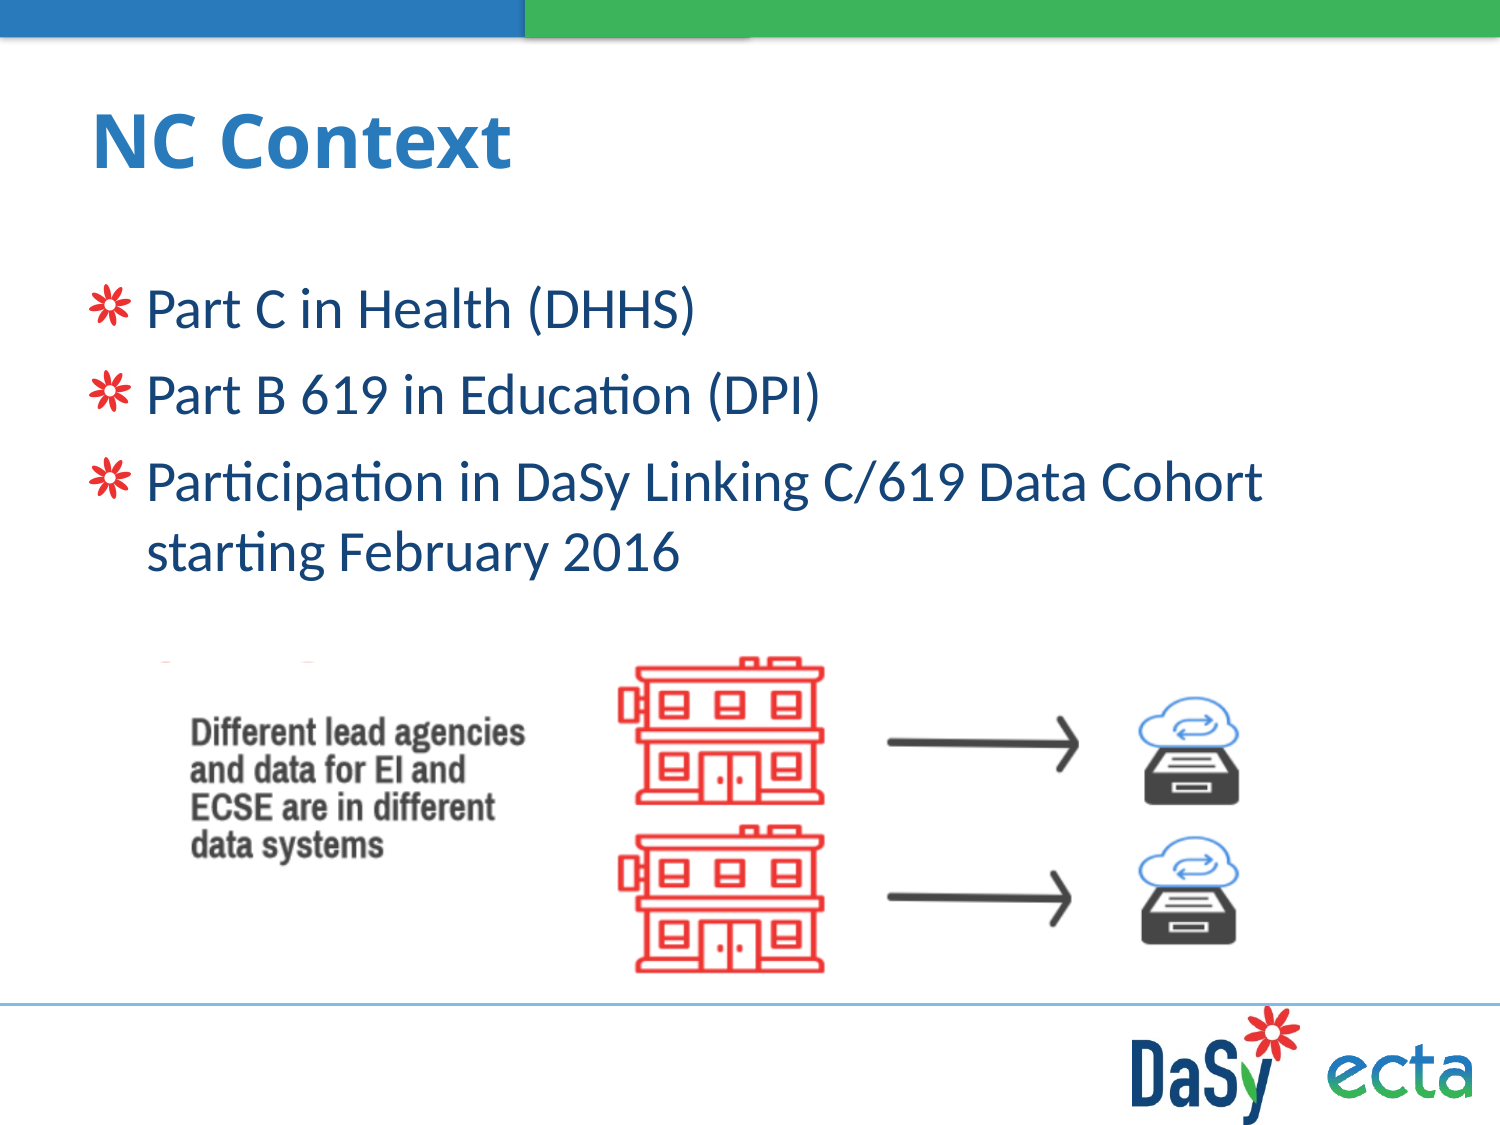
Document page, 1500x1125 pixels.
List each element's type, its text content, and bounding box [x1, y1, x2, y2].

picture [1132, 1006, 1300, 1125]
picture [89, 284, 131, 326]
picture [1312, 1037, 1487, 1105]
picture [149, 650, 1309, 981]
picture [89, 370, 131, 412]
picture [89, 457, 131, 499]
title NC Context [74, 44, 1426, 234]
list Part C in Health (DHHS) Part B 619 in Education (DPI) Participation in DaSy Linking C/619 Data Cohort starting February 2016 [75, 262, 1425, 925]
